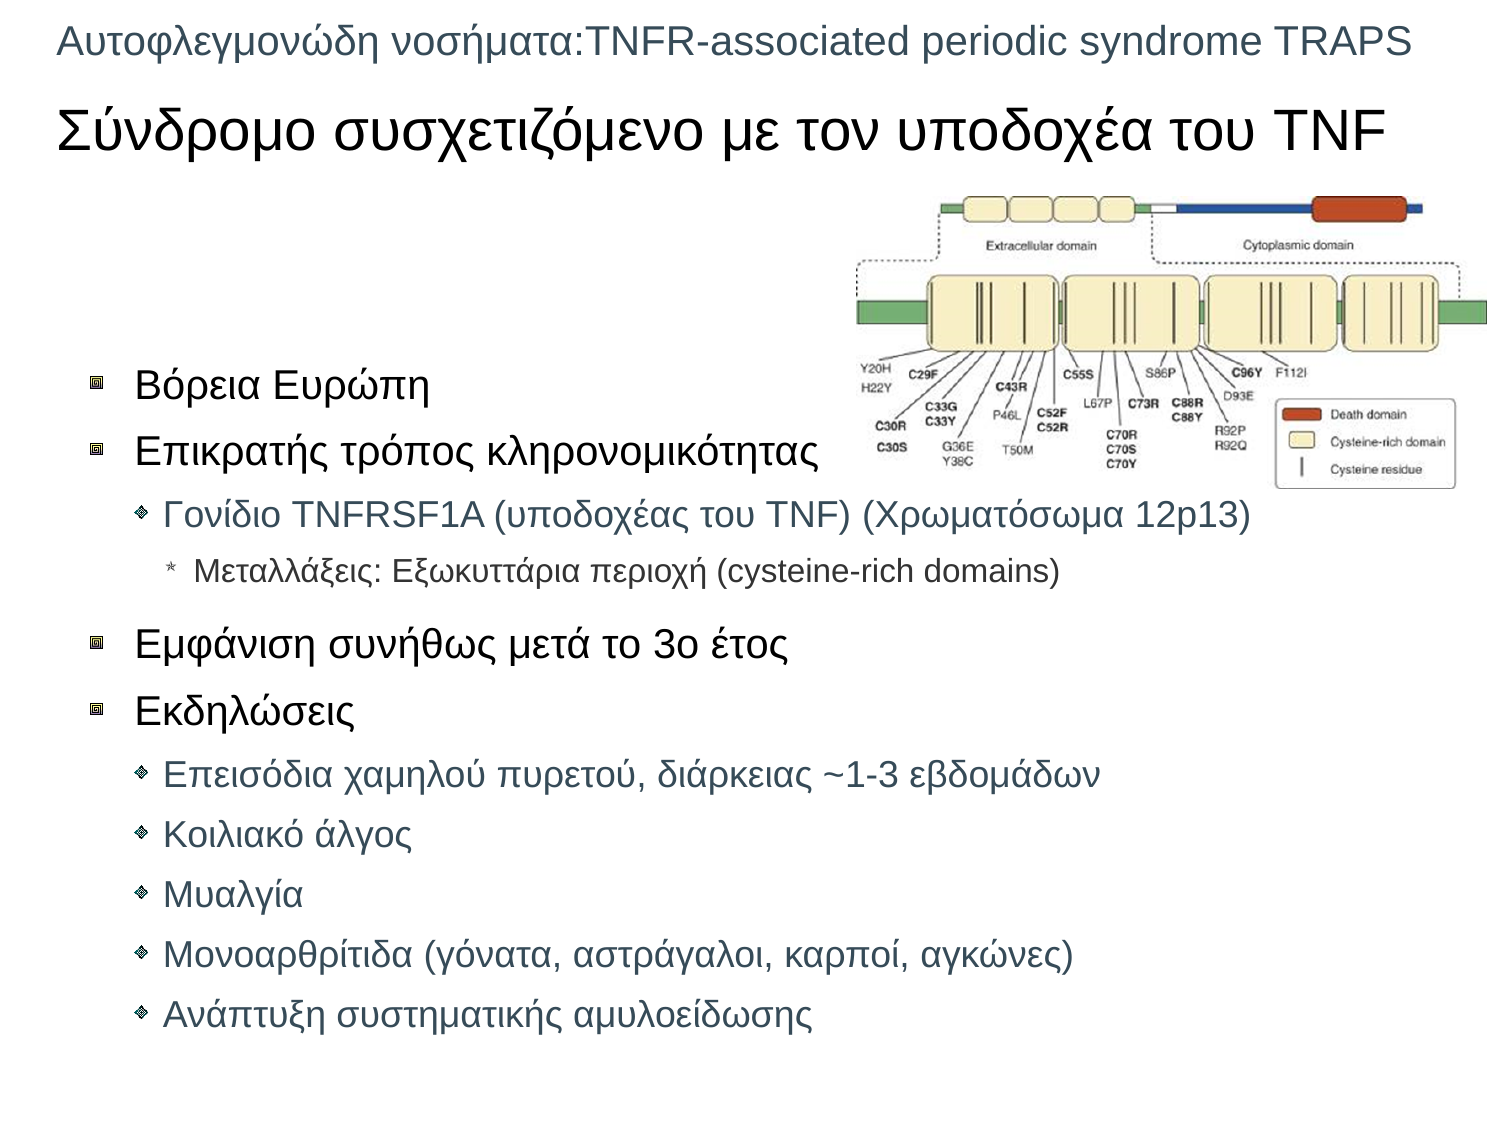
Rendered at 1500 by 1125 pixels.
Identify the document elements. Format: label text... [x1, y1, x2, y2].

picture [90, 443, 103, 455]
picture [90, 703, 103, 715]
picture [134, 1005, 148, 1019]
picture [134, 825, 148, 839]
picture [856, 196, 1487, 490]
picture [134, 765, 148, 779]
picture [90, 376, 103, 389]
picture [134, 885, 148, 899]
picture [90, 636, 103, 649]
picture [134, 505, 148, 519]
picture [134, 945, 148, 959]
title Αυτοφλεγμονώδη νοσήματα:TNFR-associated periodic syndrome TRAPS Σύνδρομο συσχετιζόμενο με τον υποδοχέα του TNF [41, 0, 1500, 162]
list Βόρεια Ευρώπη Επικρατής τρόπος κληρονομικότητας Γονίδιο TNFRSF1A (υποδοχέας του TNF) (Χρωματόσωμα 12p13) Μεταλλάξεις: Εξωκυττάρια περιοχή (cysteine-rich domains) Εμφάνιση συνήθως μετά το 3ο έτος Εκδηλώσεις Επεισόδια χαμηλού πυρετού, διάρκειας ~1-3 εβδομάδων Κοιλιακό άλγος Μυαλγία Μονοαρθρίτιδα (γόνατα, αστράγαλοι, καρποί, αγκώνες) Ανάπτυξη συστηματικής αμυλοείδωσης [74, 349, 1500, 1125]
